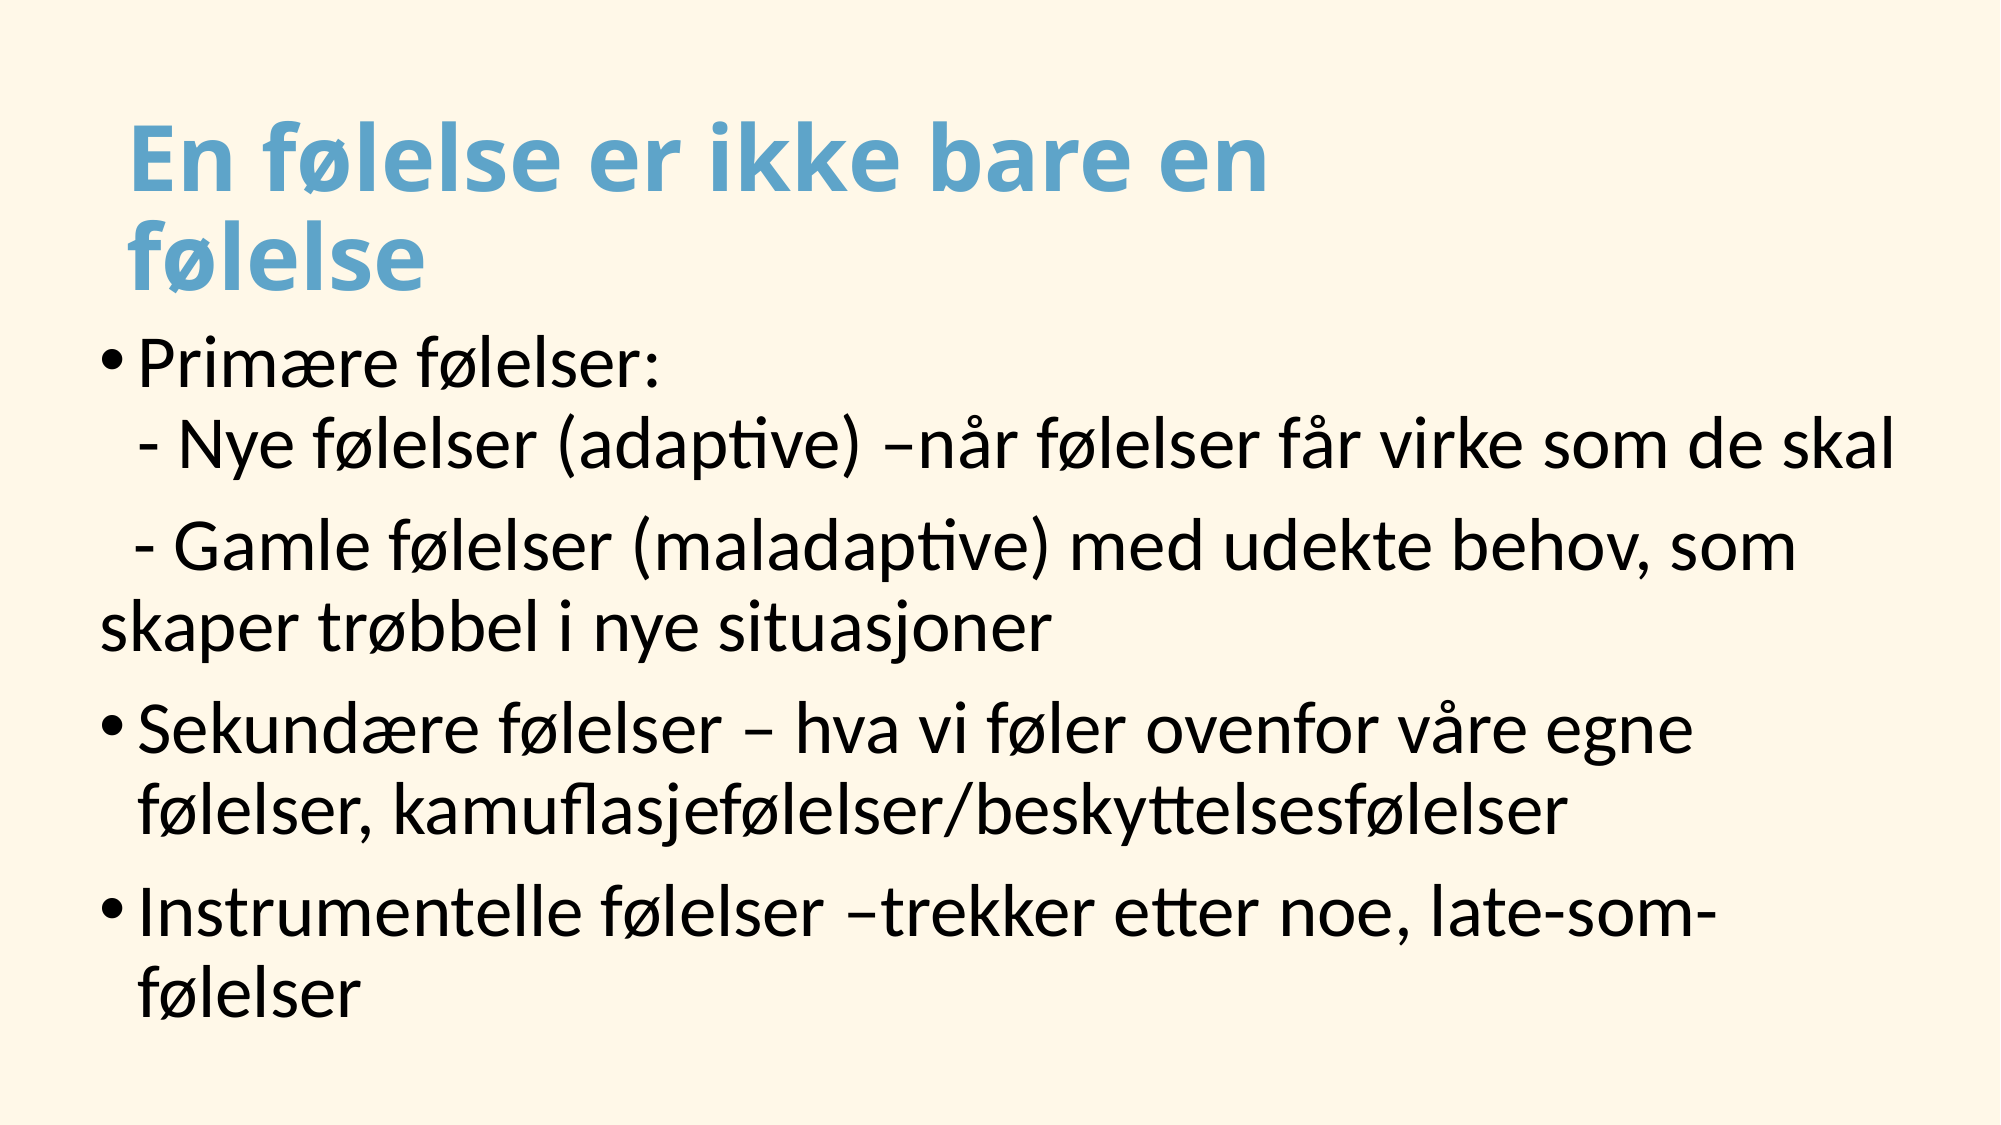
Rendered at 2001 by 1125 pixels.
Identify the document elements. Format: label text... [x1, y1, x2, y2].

title En følelse er ikke bare en følelse [111, 87, 1511, 315]
list Primære følelser: - Nye følelser (adaptive) –når følelser får virke som de skal - Gamle følelser (maladaptive) med udekte behov, som skaper trøbbel i nye situasjoner Sekundære følelser – hva vi føler ovenfor våre egne følelser, kamuflasjefølelser/beskyttelsesfølelser Instrumentelle følelser –trekker etter noe, late-som-følelser [84, 315, 1952, 909]
